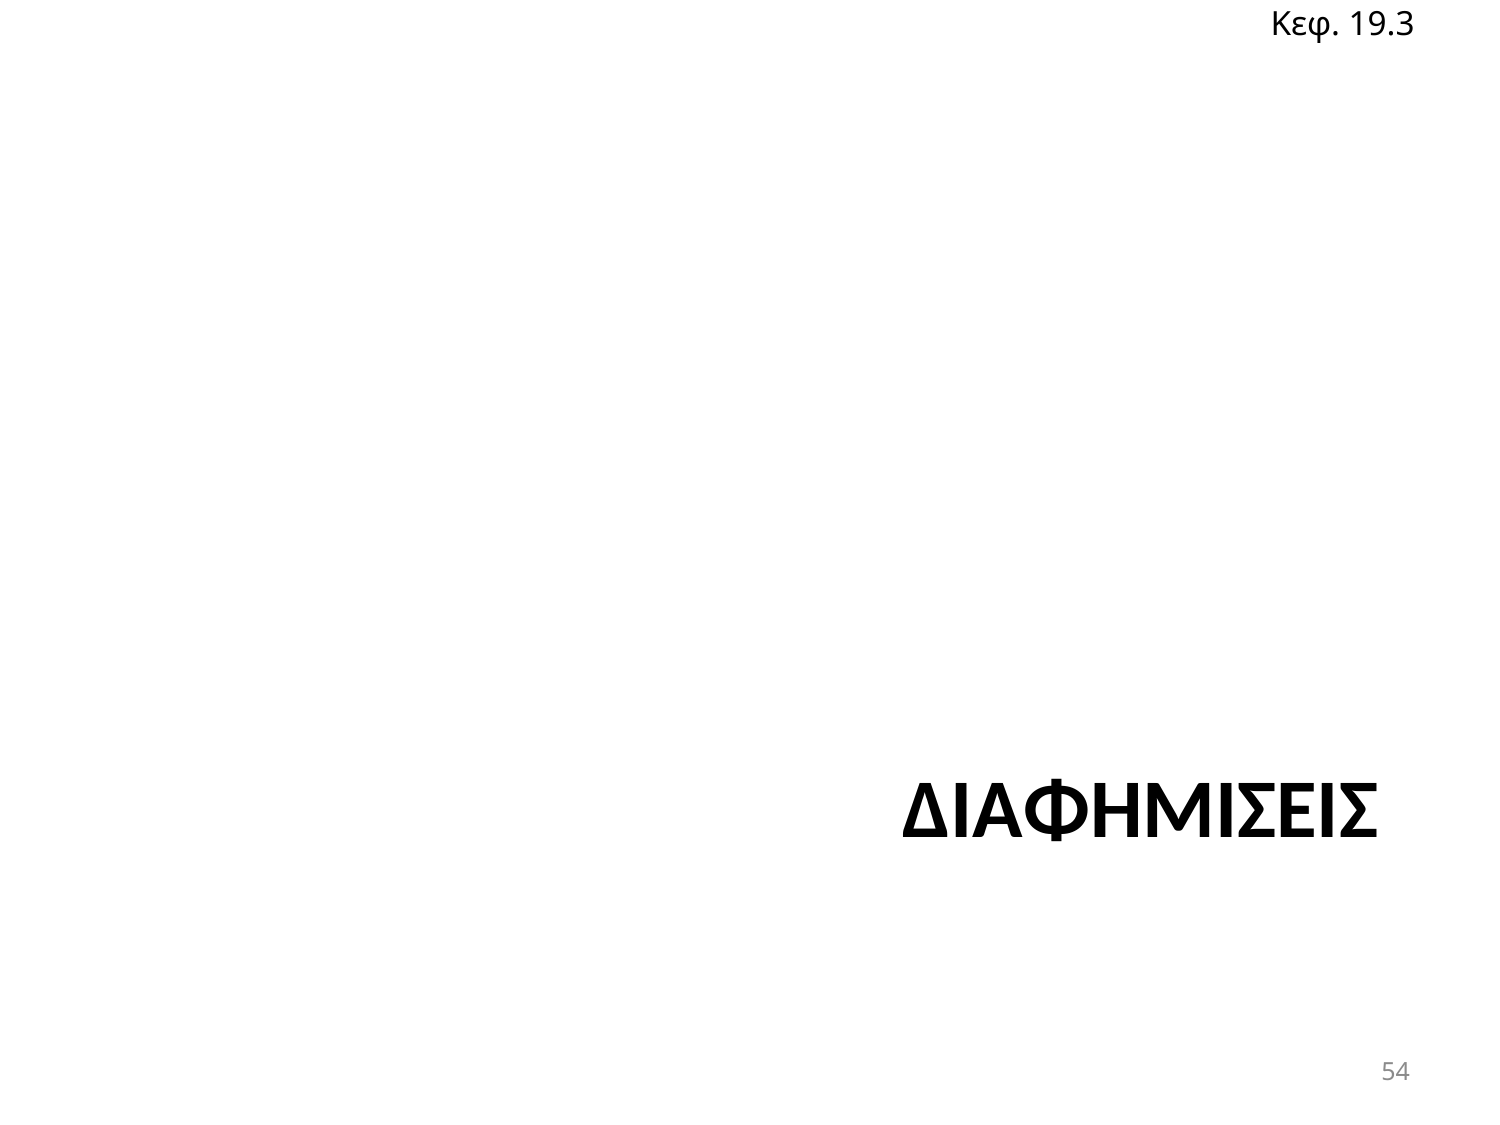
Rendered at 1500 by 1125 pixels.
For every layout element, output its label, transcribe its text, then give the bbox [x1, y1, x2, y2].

text_box Κεφ. 19.3 [1255, 0, 1430, 50]
slide_number 54 [1074, 1042, 1425, 1103]
title ΔΙΑΦΗΜΙΣΕΙΣ [118, 722, 1394, 947]
